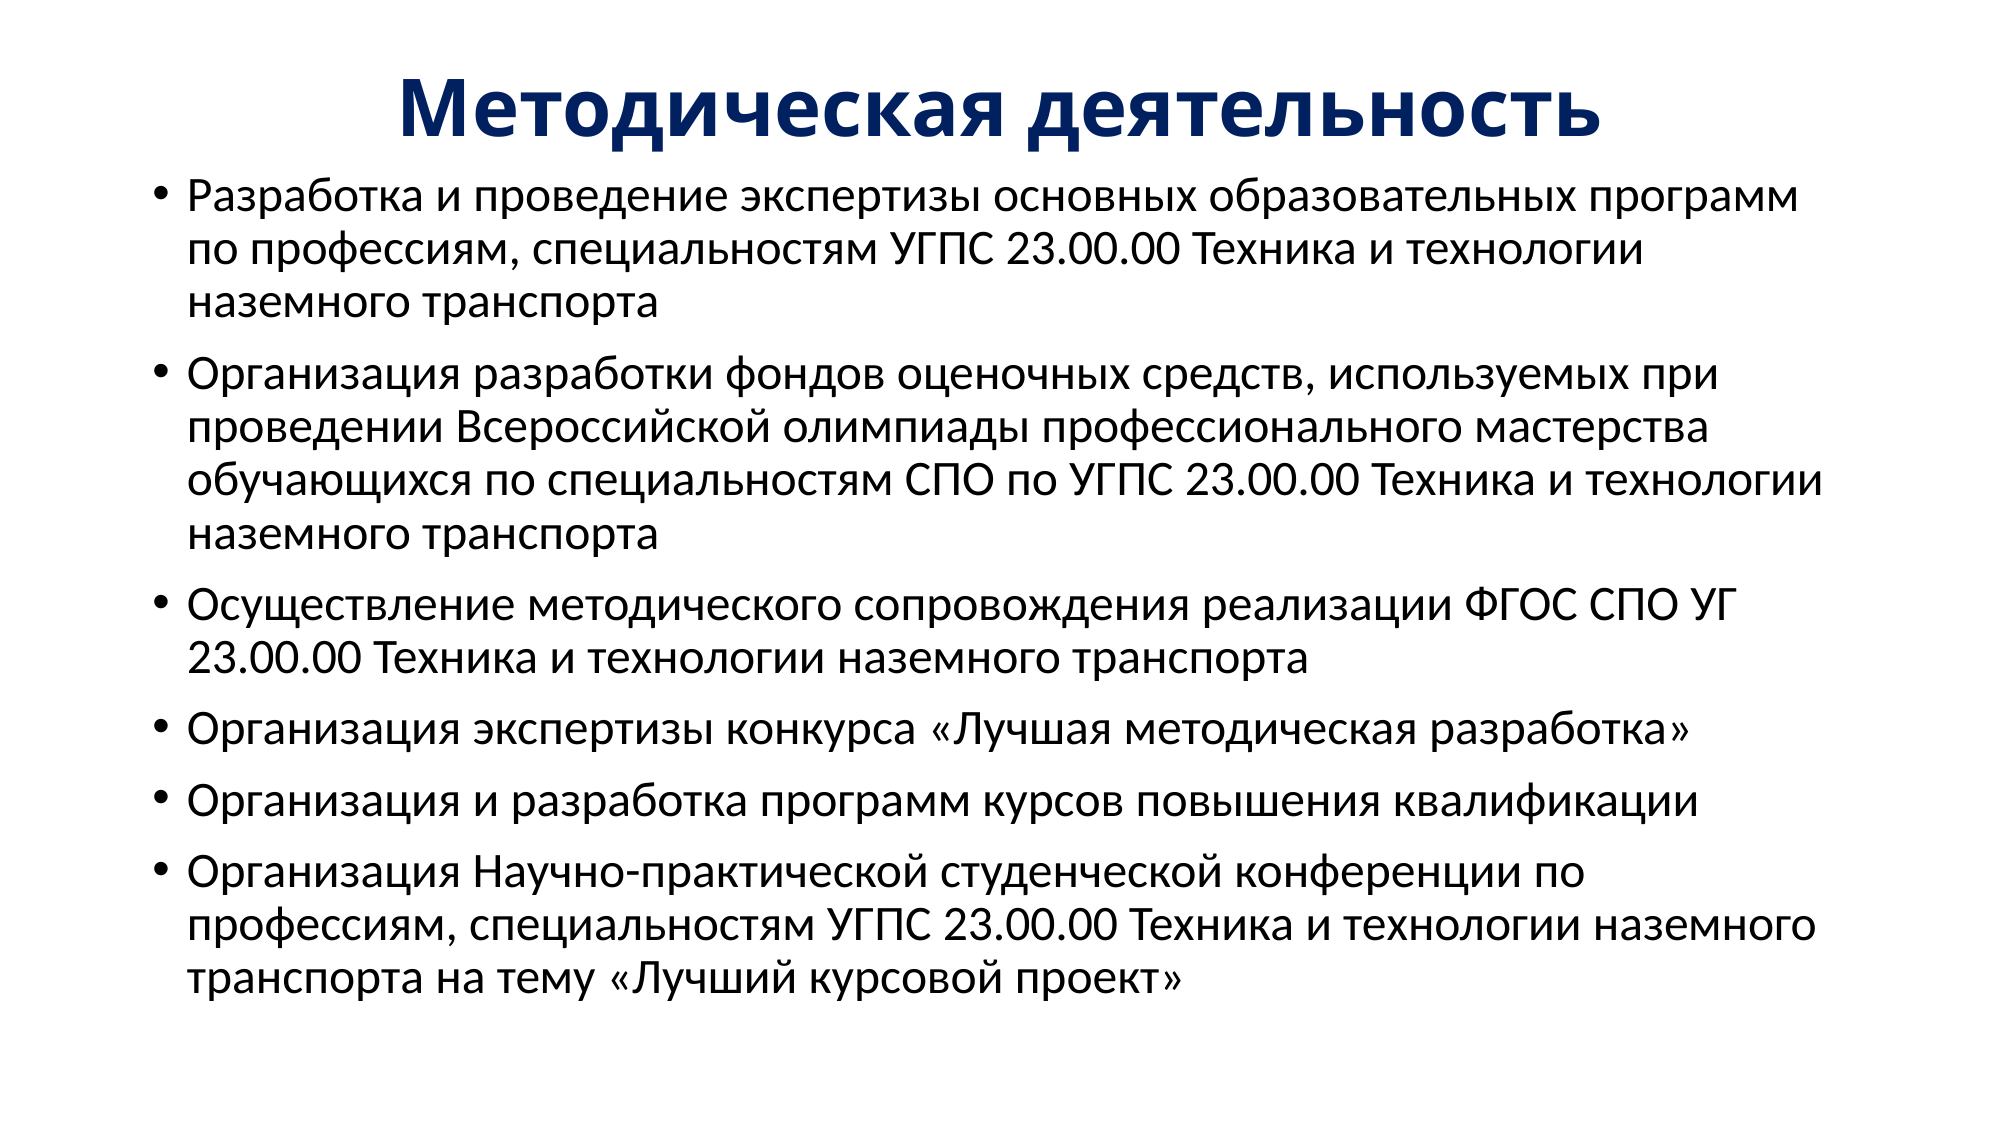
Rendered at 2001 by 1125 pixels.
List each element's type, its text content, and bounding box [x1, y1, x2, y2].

list Разработка и проведение экспертизы основных образовательных программ по профессиям, специальностям УГПС 23.00.00 Техника и технологии наземного транспорта Организация разработки фондов оценочных средств, используемых при проведении Всероссийской олимпиады профессионального мастерства обучающихся по специальностям СПО по УГПС 23.00.00 Техника и технологии наземного транспорта Осуществление методического сопровождения реализации ФГОС СПО УГ 23.00.00 Техника и технологии наземного транспорта Организация экспертизы конкурса «Лучшая методическая разработка» Организация и разработка программ курсов повышения квалификации Организация Научно-практической студенческой конференции по профессиям, специальностям УГПС 23.00.00 Техника и технологии наземного транспорта на тему «Лучший курсовой проект» [137, 161, 1863, 1014]
title Методическая деятельность [137, 59, 1863, 161]
